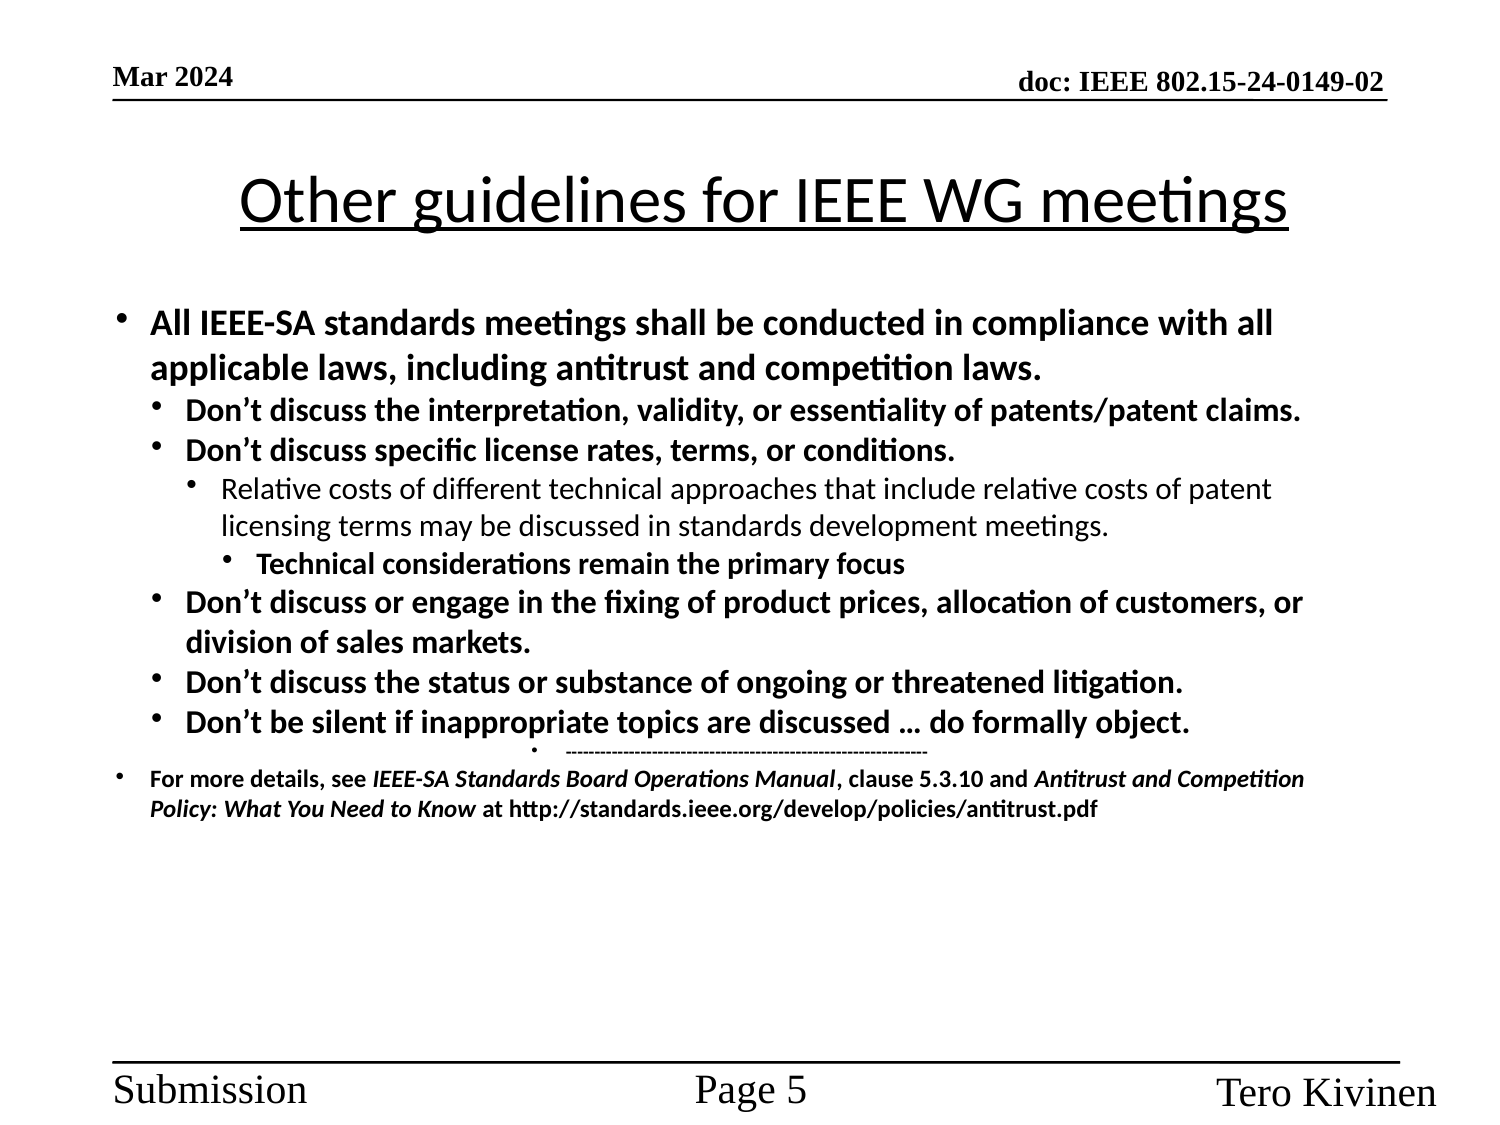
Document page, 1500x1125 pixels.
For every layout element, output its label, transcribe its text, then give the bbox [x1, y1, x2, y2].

text_box All IEEE-SA standards meetings shall be conducted in compliance with all applicable laws, including antitrust and competition laws. Don’t discuss the interpretation, validity, or essentiality of patents/patent claims. Don’t discuss specific license rates, terms, or conditions. Relative costs of different technical approaches that include relative costs of patent licensing terms may be discussed in standards development meetings. Technical considerations remain the primary focus Don’t discuss or engage in the fixing of product prices, allocation of customers, or division of sales markets. Don’t discuss the status or substance of ongoing or threatened litigation. Don’t be silent if inappropriate topics are discussed … do formally object. --------------------------------------------------------------- For more details, see IEEE-SA Standards Board Operations Manual, clause 5.3.10 and Antitrust and Competition Policy: What You Need to Know at http://standards.ieee.org/develop/policies/antitrust.pdf [99, 290, 1371, 1021]
text_box Other guidelines for IEEE WG meetings [53, 103, 1476, 289]
